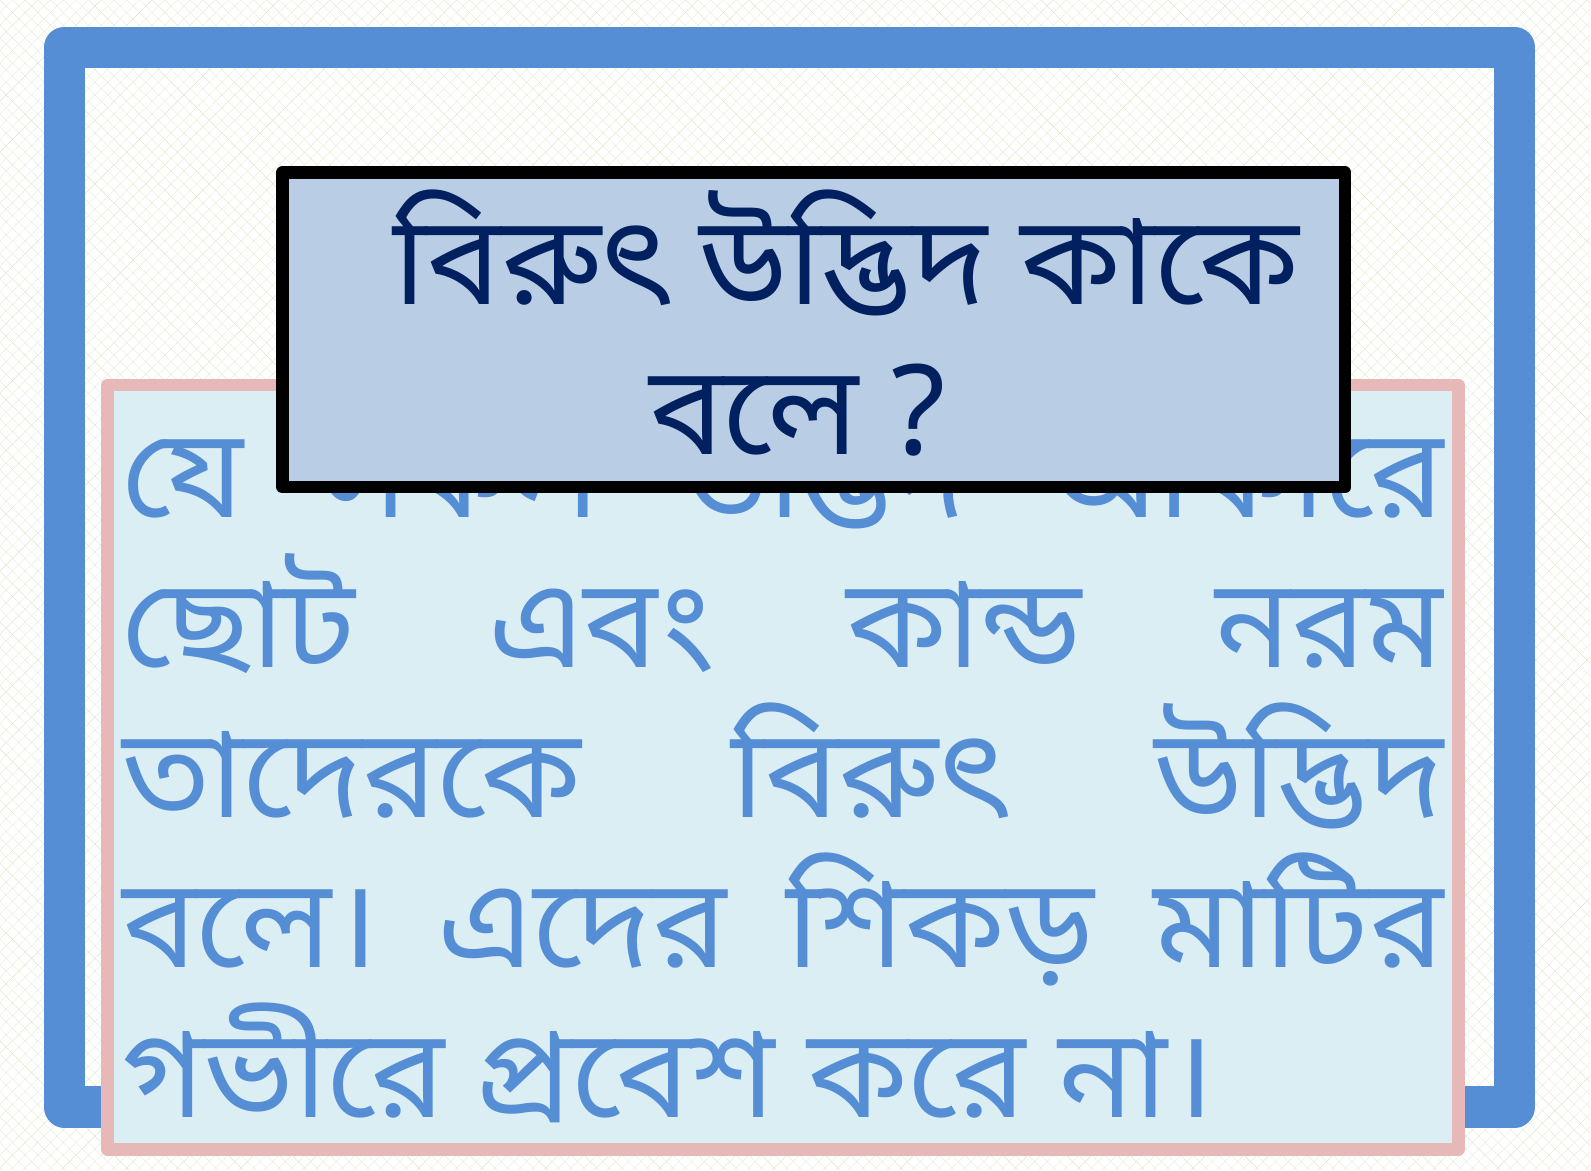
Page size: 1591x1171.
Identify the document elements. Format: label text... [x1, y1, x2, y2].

text_box যে সকল উদ্ভিদ আকারে ছোট এবং কান্ড নরম তাদেরকে বিরুৎ উদ্ভিদ বলে। এদের শিকড় মাটির গভীরে প্রবেশ করে না। [107, 384, 1459, 1150]
text_box বিরুৎ উদ্ভিদ কাকে বলে ? [282, 172, 1345, 488]
text_box [64, 47, 1515, 1107]
